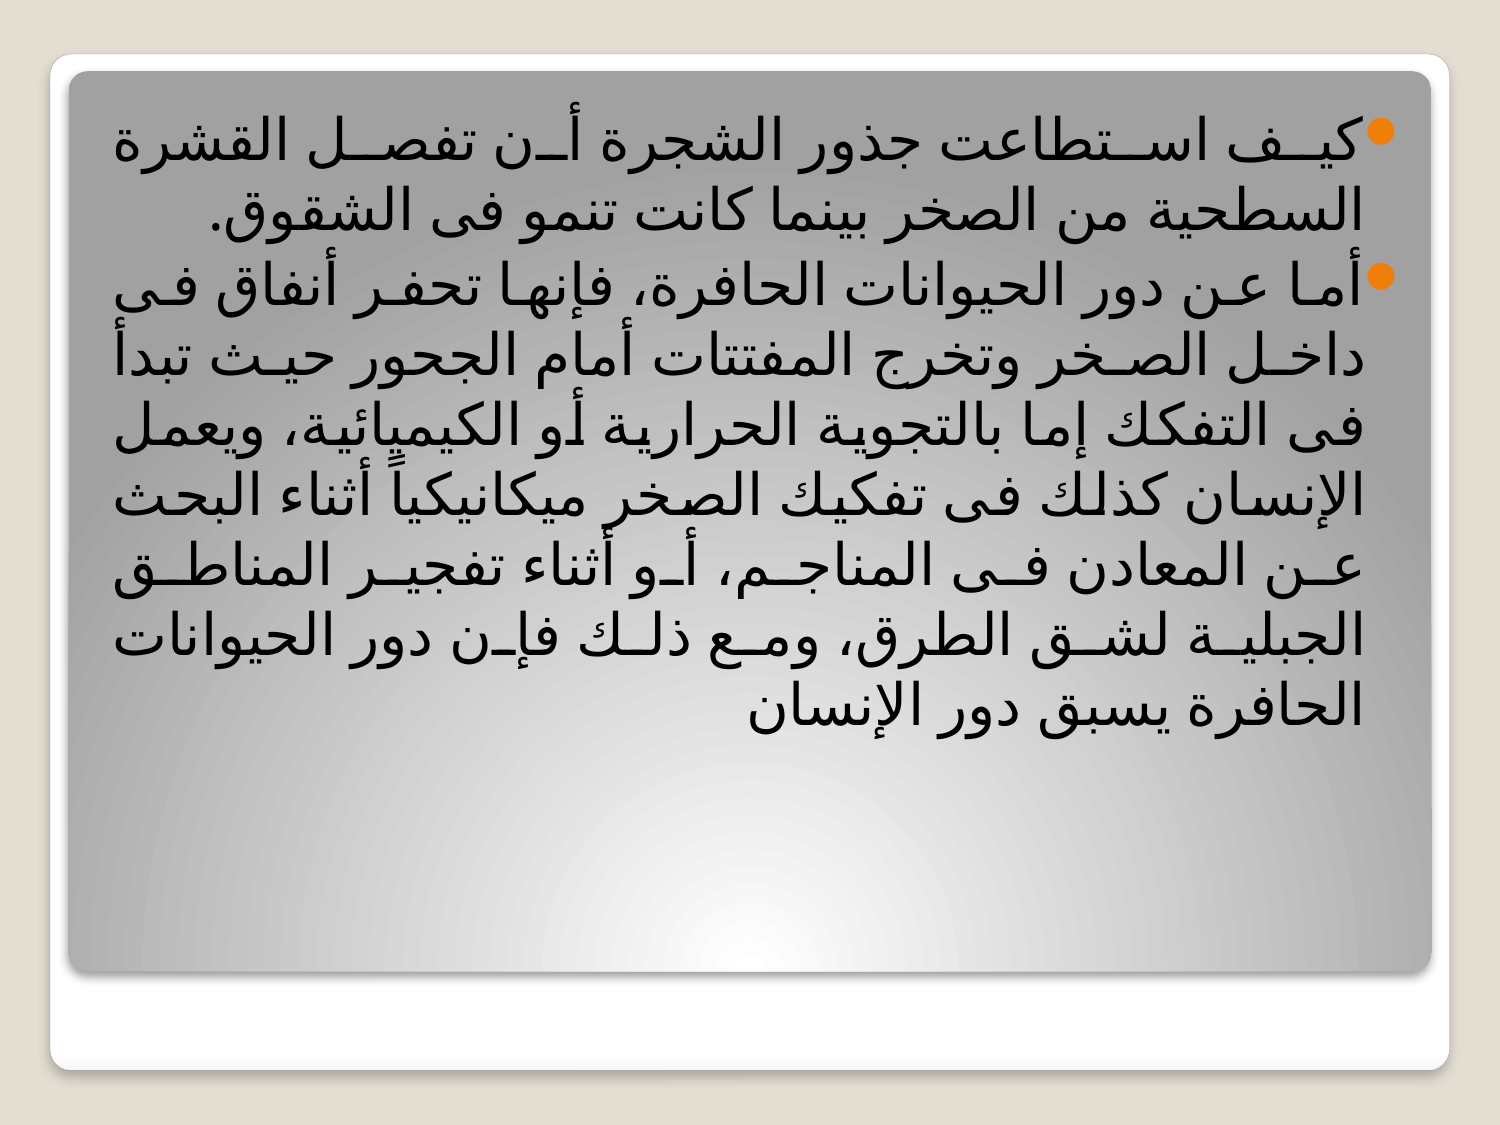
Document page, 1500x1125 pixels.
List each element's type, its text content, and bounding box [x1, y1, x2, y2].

list كيف استطاعت جذور الشجرة أن تفصل القشرة السطحية من الصخر بينما كانت تنمو فى الشقوق. أما عن دور الحيوانات الحافرة، فإنها تحفر أنفاق فى داخل الصخر وتخرج المفتتات أمام الجحور حيث تبدأ فى التفكك إما بالتجوية الحرارية أو الكيميائية، ويعمل الإنسان كذلك فى تفكيك الصخر ميكانيكياً أثناء البحث عن المعادن فى المناجم، أو أثناء تفجير المناطق الجبلية لشق الطرق، ومع ذلك فإن دور الحيوانات الحافرة يسبق دور الإنسان [82, 86, 1425, 882]
